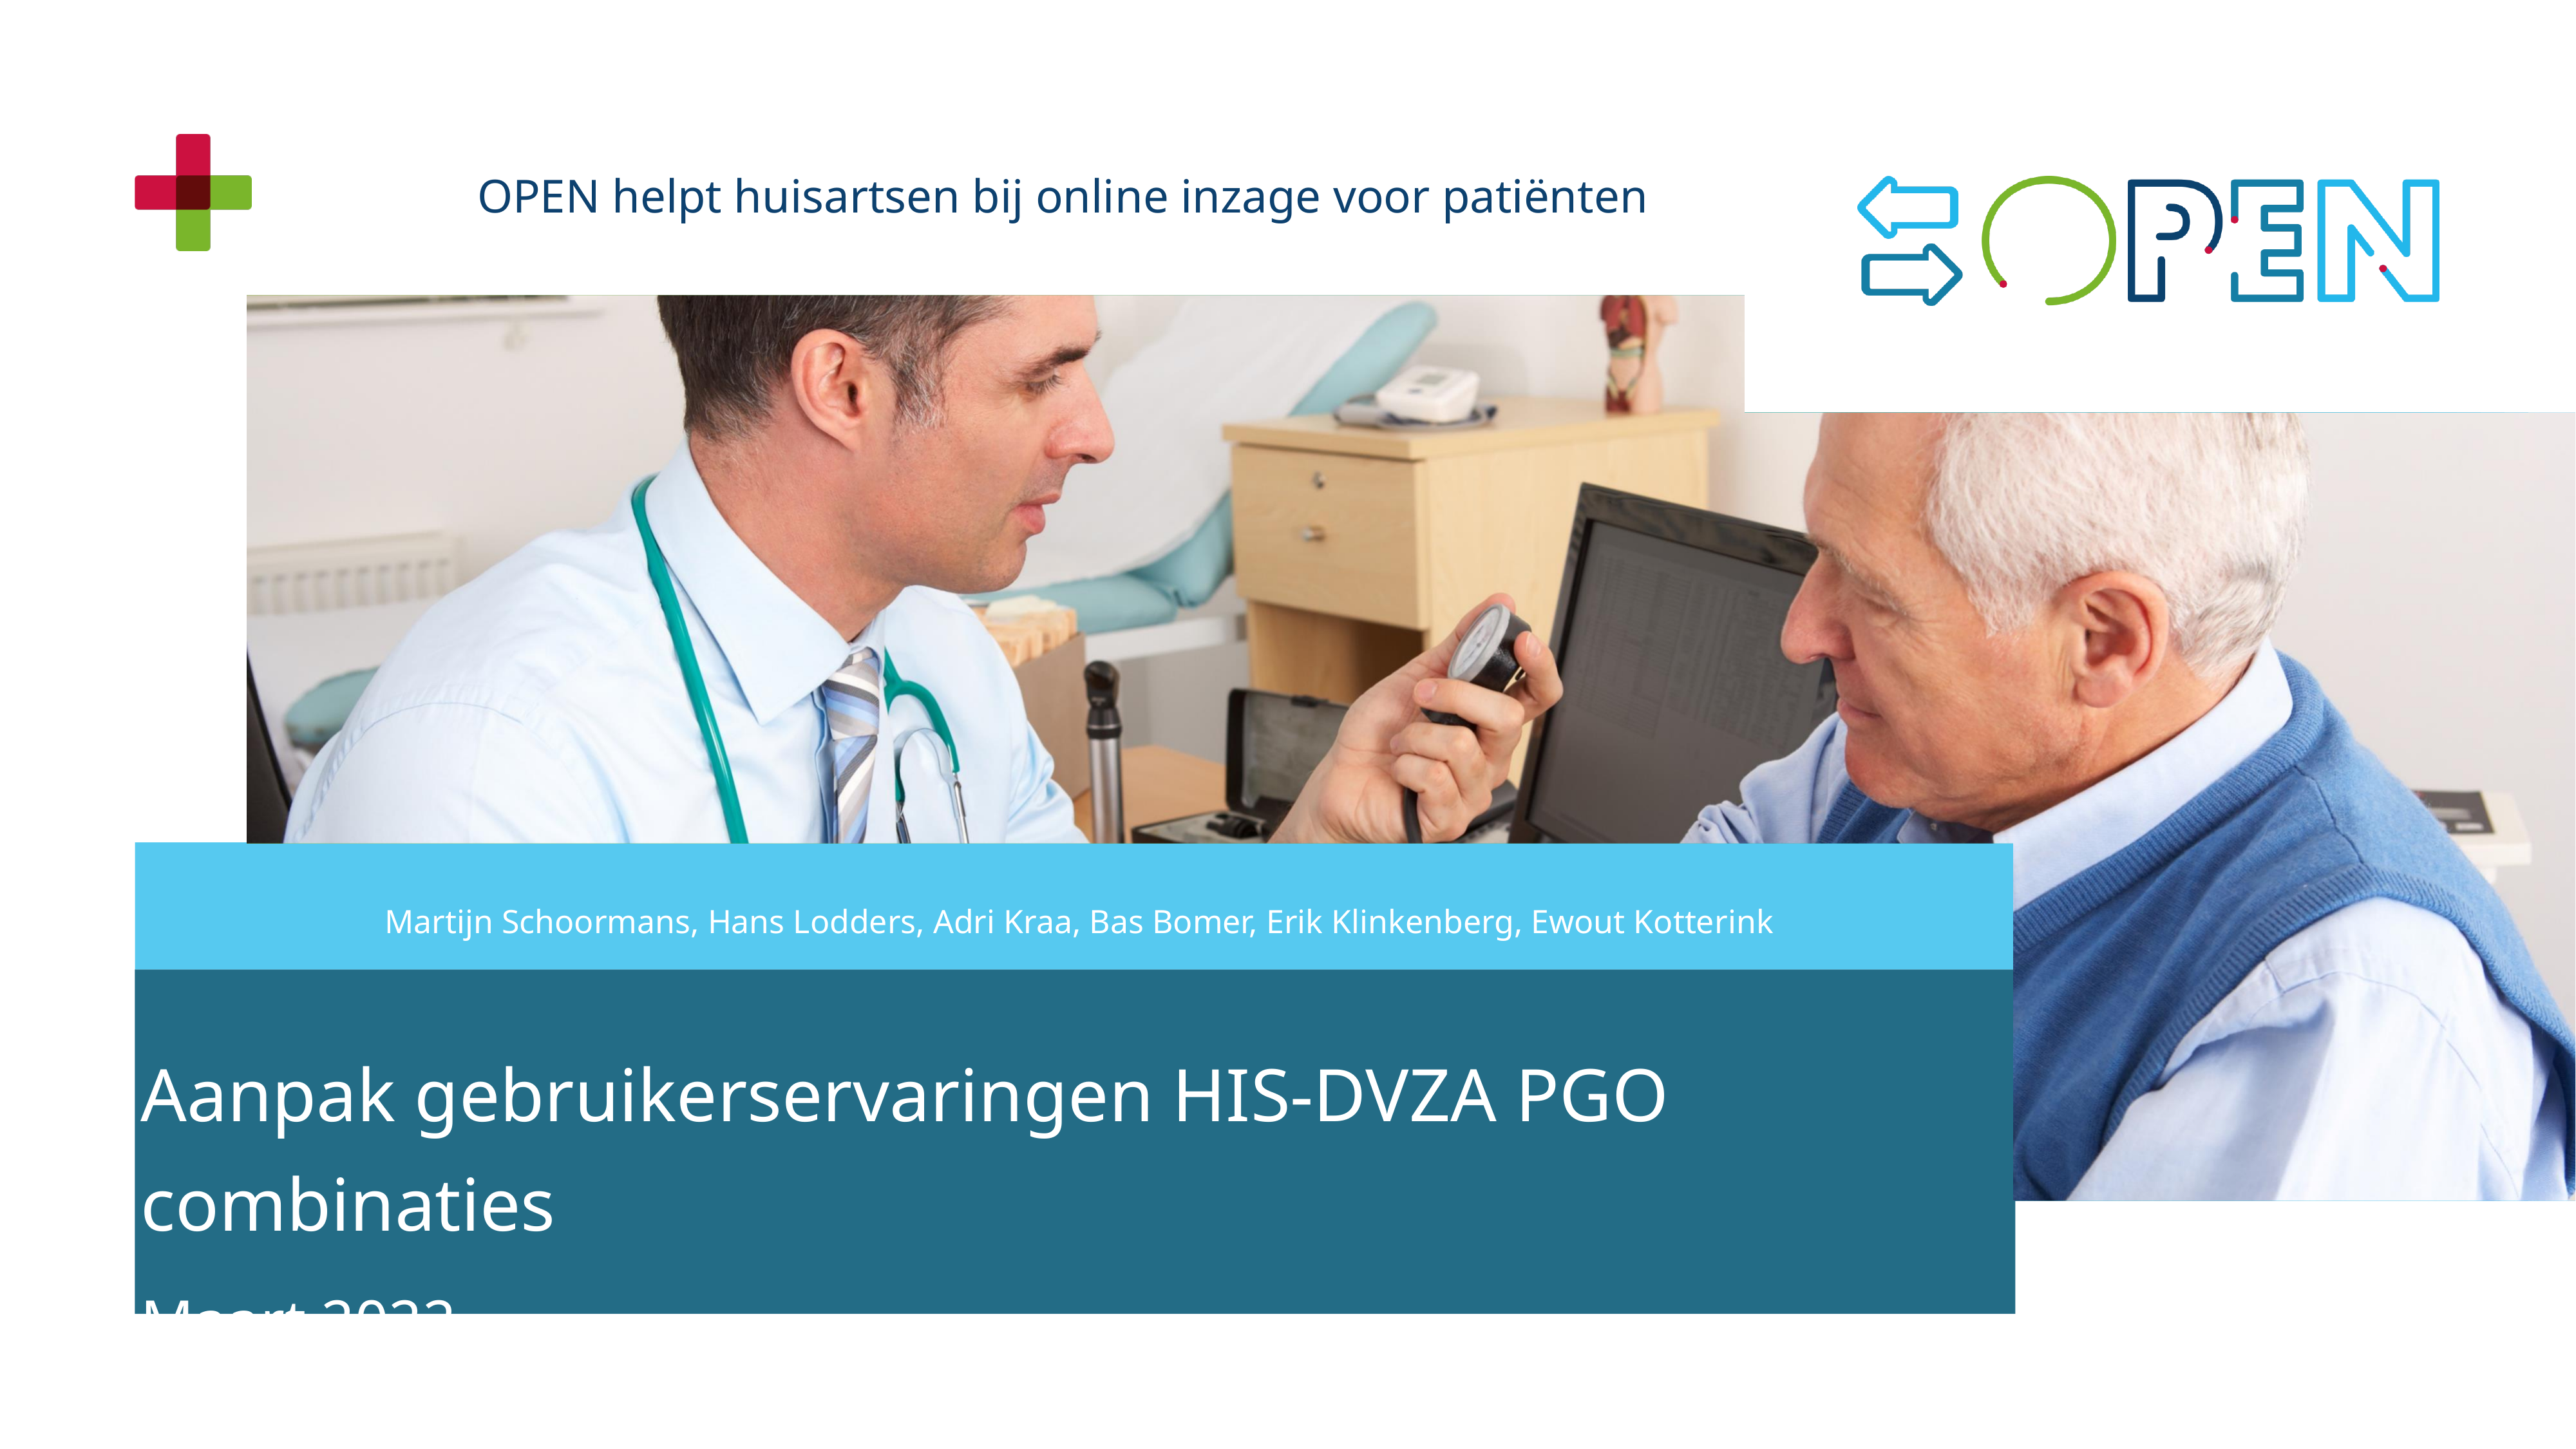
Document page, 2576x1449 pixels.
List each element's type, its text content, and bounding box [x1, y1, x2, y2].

list Martijn Schoormans, Hans Lodders, Adri Kraa, Bas Bomer, Erik Klinkenberg, Ewout Kotterink [384, 845, 1807, 926]
picture [247, 295, 2576, 1201]
picture [135, 134, 252, 251]
picture [1857, 176, 2439, 306]
list Aanpak gebruikerservaringen HIS-DVZA PGO combinaties Maart 2022 [140, 1026, 2047, 1247]
